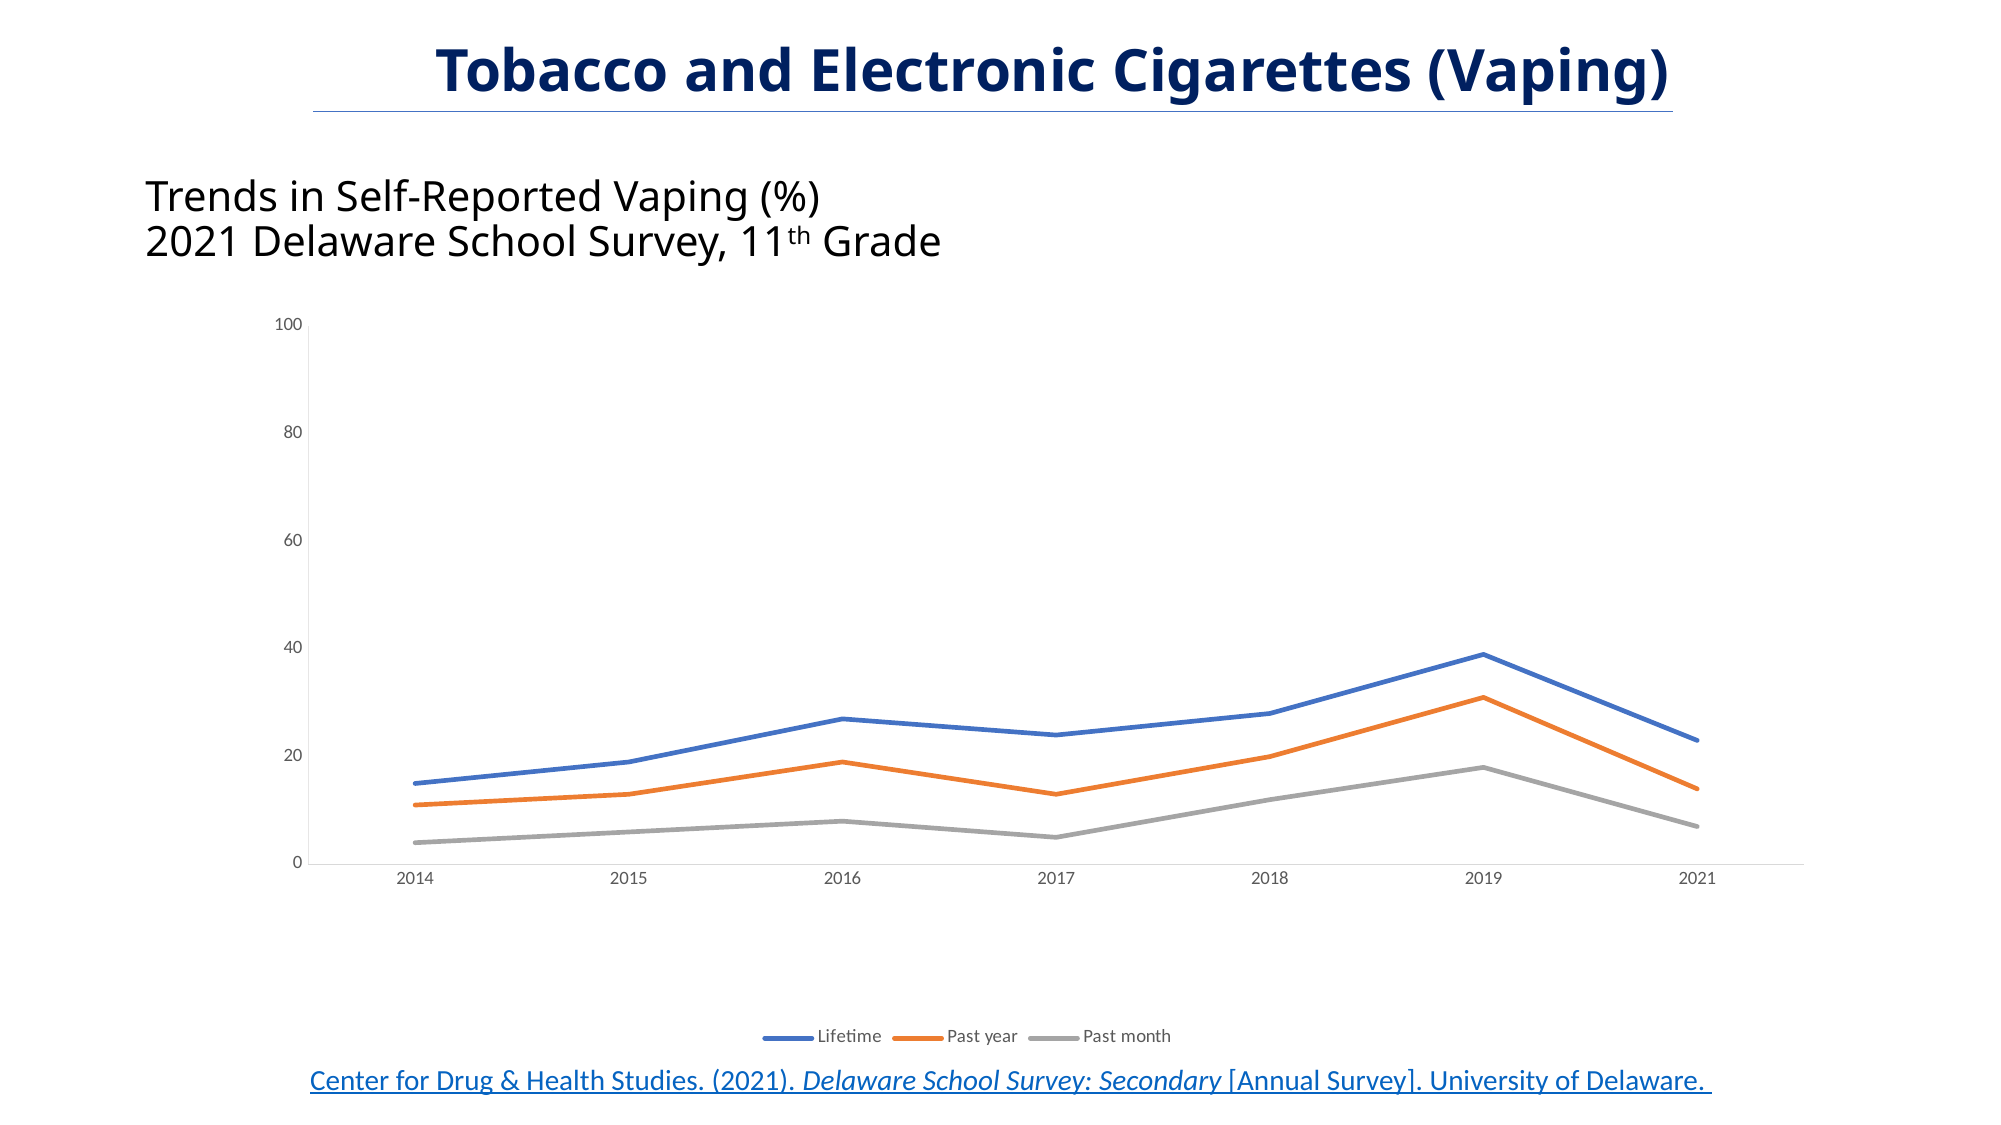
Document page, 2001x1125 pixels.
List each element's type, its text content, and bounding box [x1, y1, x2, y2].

chart [87, 288, 1848, 1054]
text_box Tobacco and Electronic Cigarettes (Vaping) [420, 25, 1735, 111]
title Trends in Self-Reported Vaping (%) 2021 Delaware School Survey, 11th Grade [130, 111, 1912, 330]
text_box Center for Drug & Health Studies. (2021). Delaware School Survey: Secondary [Annual Survey]. University of Delaware. [295, 1054, 1749, 1104]
